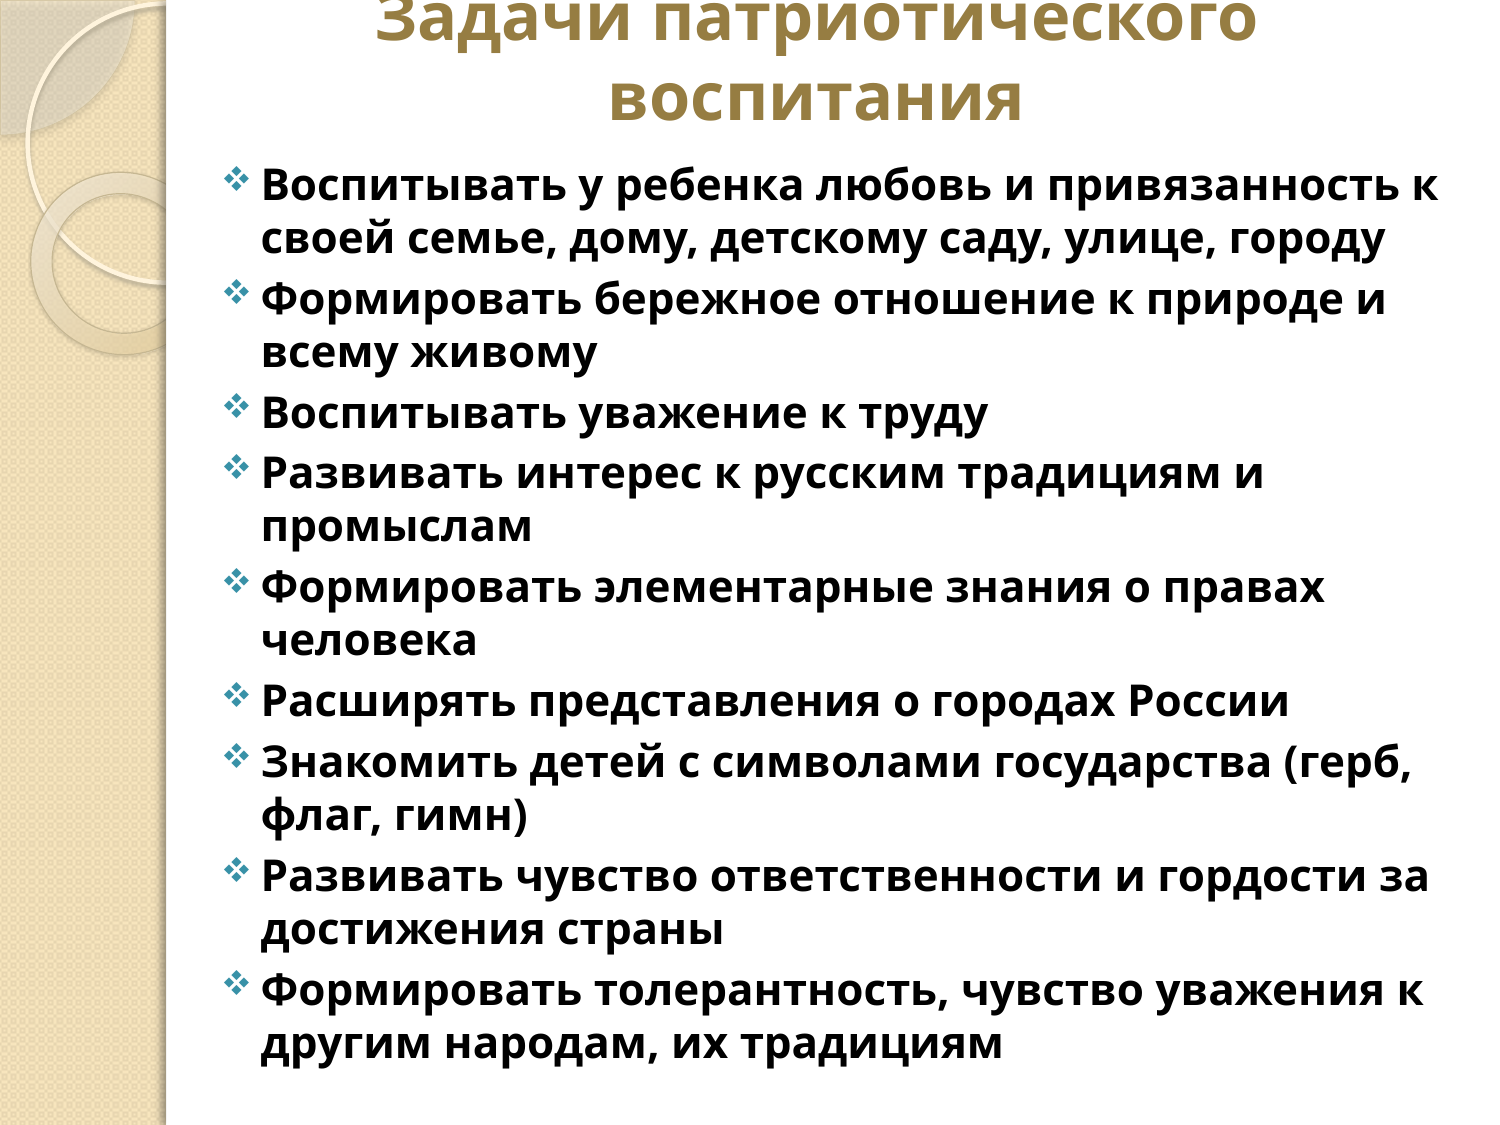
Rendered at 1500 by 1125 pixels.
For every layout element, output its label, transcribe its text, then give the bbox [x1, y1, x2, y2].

title Задачи патриотического воспитания [194, 0, 1439, 149]
list Воспитывать у ребенка любовь и привязанность к своей семье, дому, детскому саду, улице, городу Формировать бережное отношение к природе и всему живому Воспитывать уважение к труду Развивать интерес к русским традициям и промыслам Формировать элементарные знания о правах человека Расширять представления о городах России Знакомить детей с символами государства (герб, флаг, гимн) Развивать чувство ответственности и гордости за достижения страны Формировать толерантность, чувство уважения к другим народам, их традициям [194, 149, 1459, 1125]
